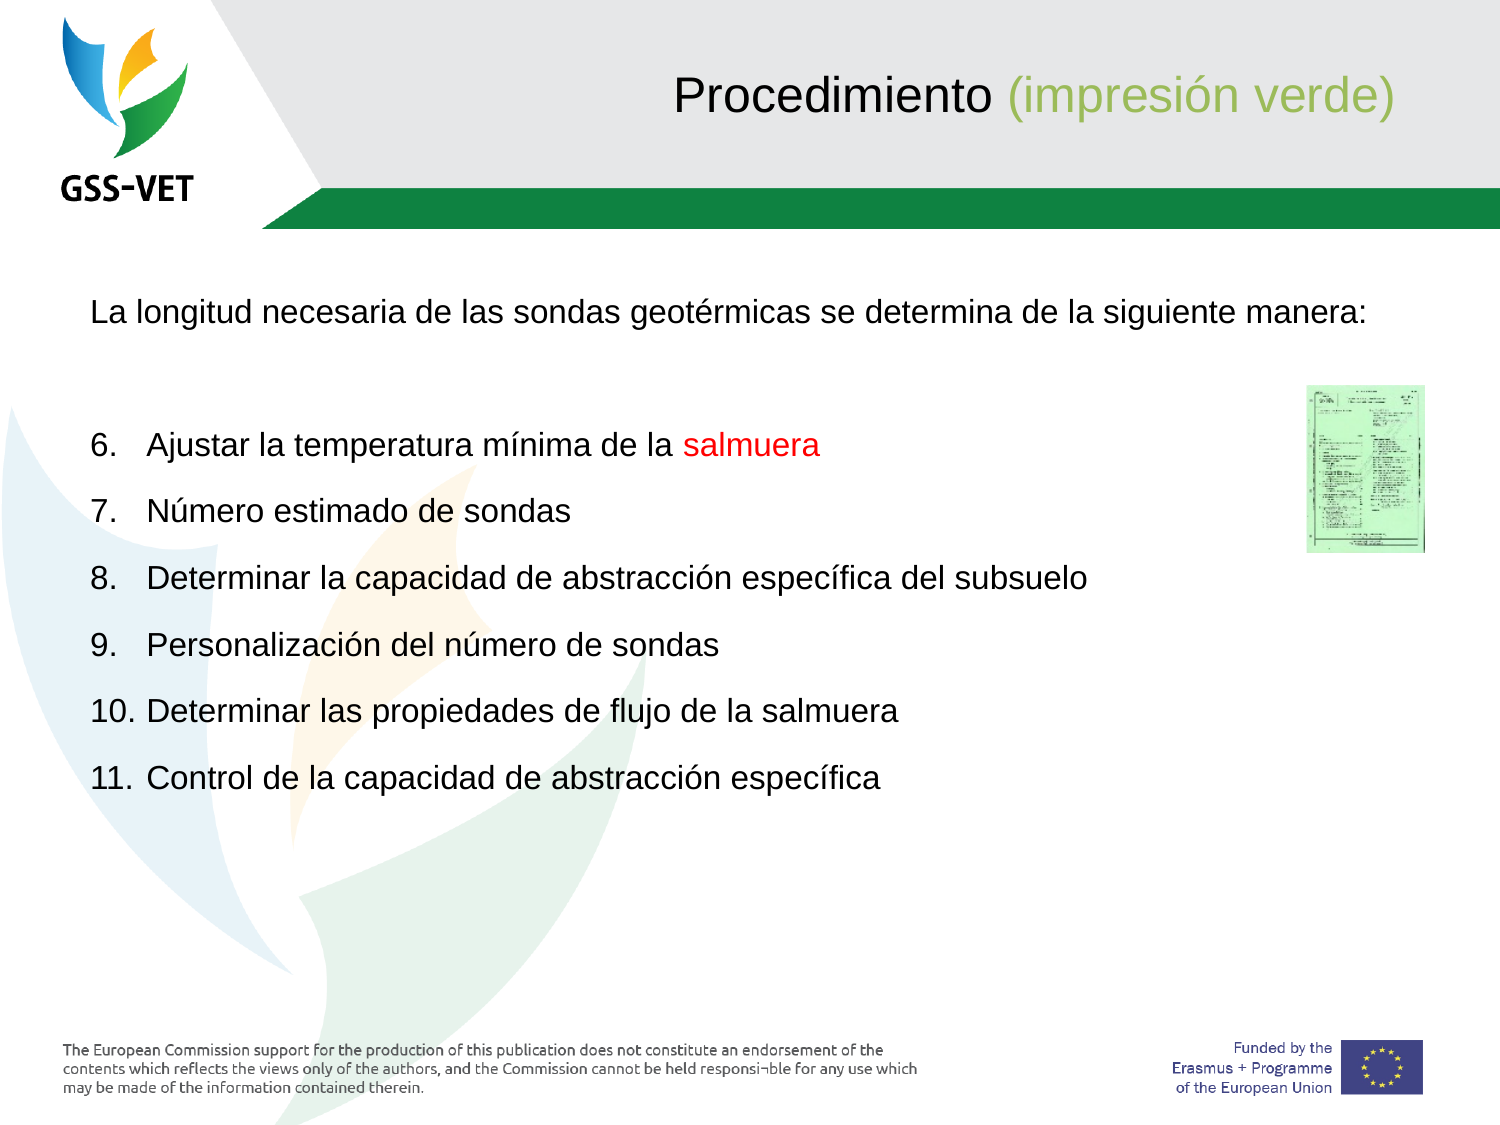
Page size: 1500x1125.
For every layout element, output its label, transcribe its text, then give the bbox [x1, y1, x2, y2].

title Procedimiento (impresión verde) [324, 0, 1425, 185]
picture [0, 0, 1500, 1125]
